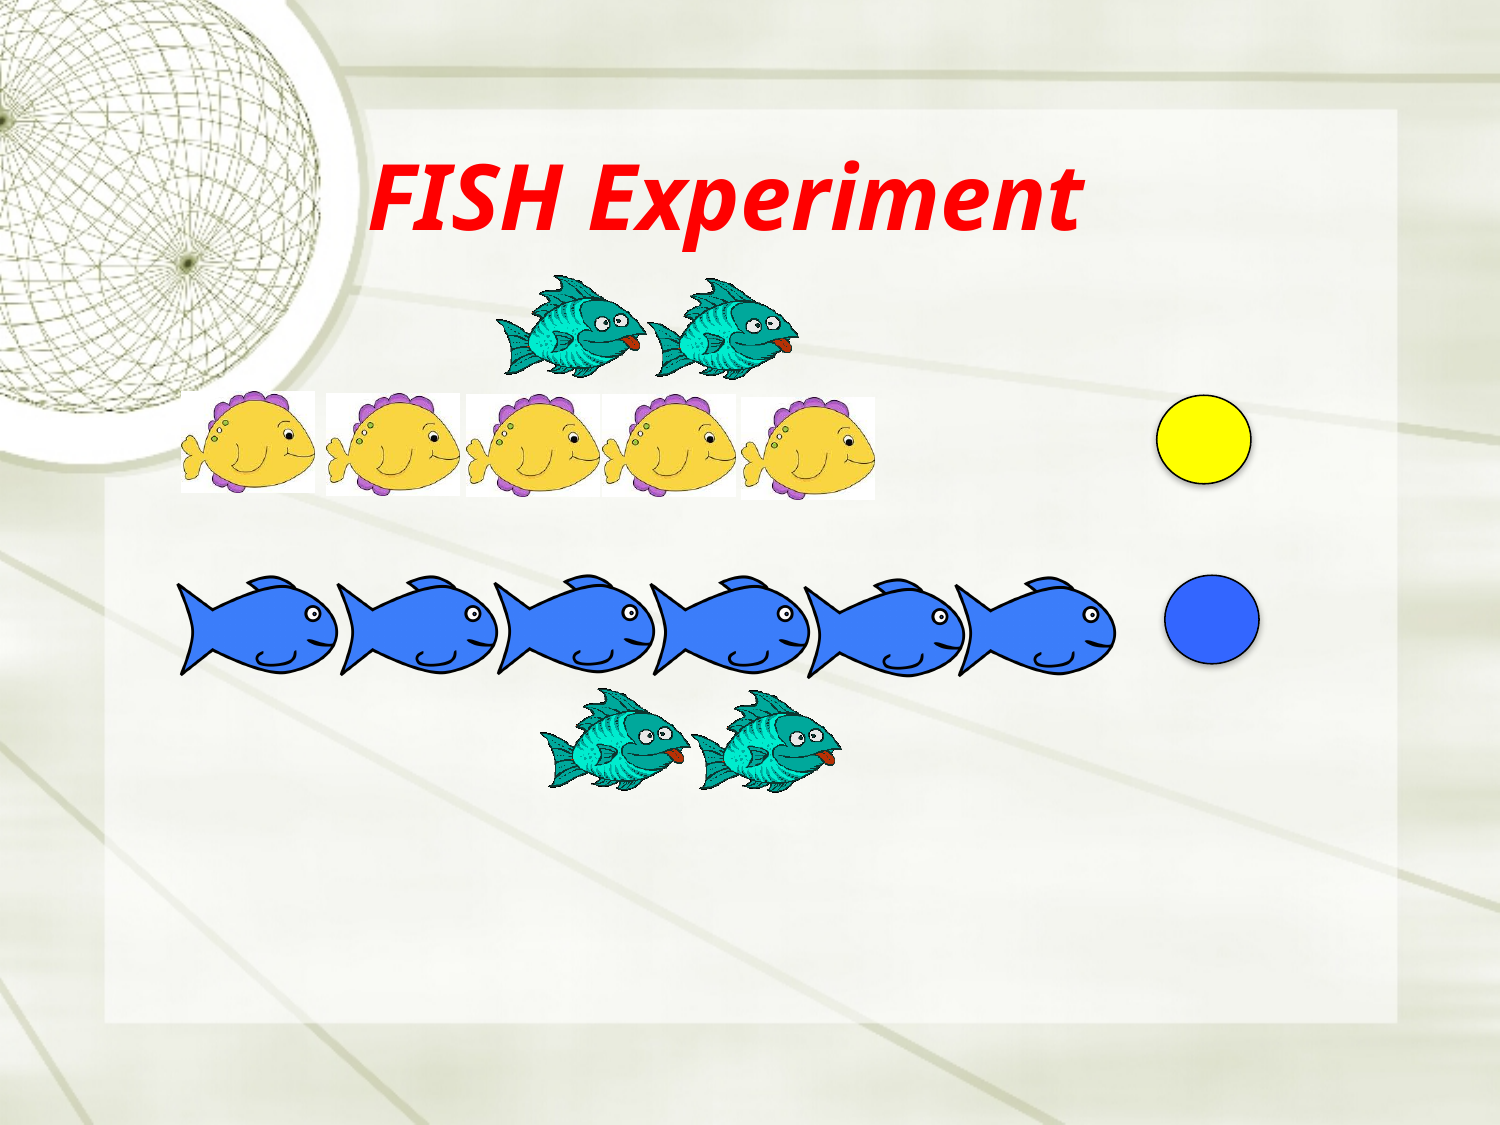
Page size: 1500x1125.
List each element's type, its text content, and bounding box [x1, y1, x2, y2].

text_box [180, 390, 1252, 500]
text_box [539, 684, 849, 794]
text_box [496, 271, 806, 382]
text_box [169, 561, 1260, 691]
picture [0, 0, 1500, 1125]
title FISH Experiment [112, 99, 1388, 288]
